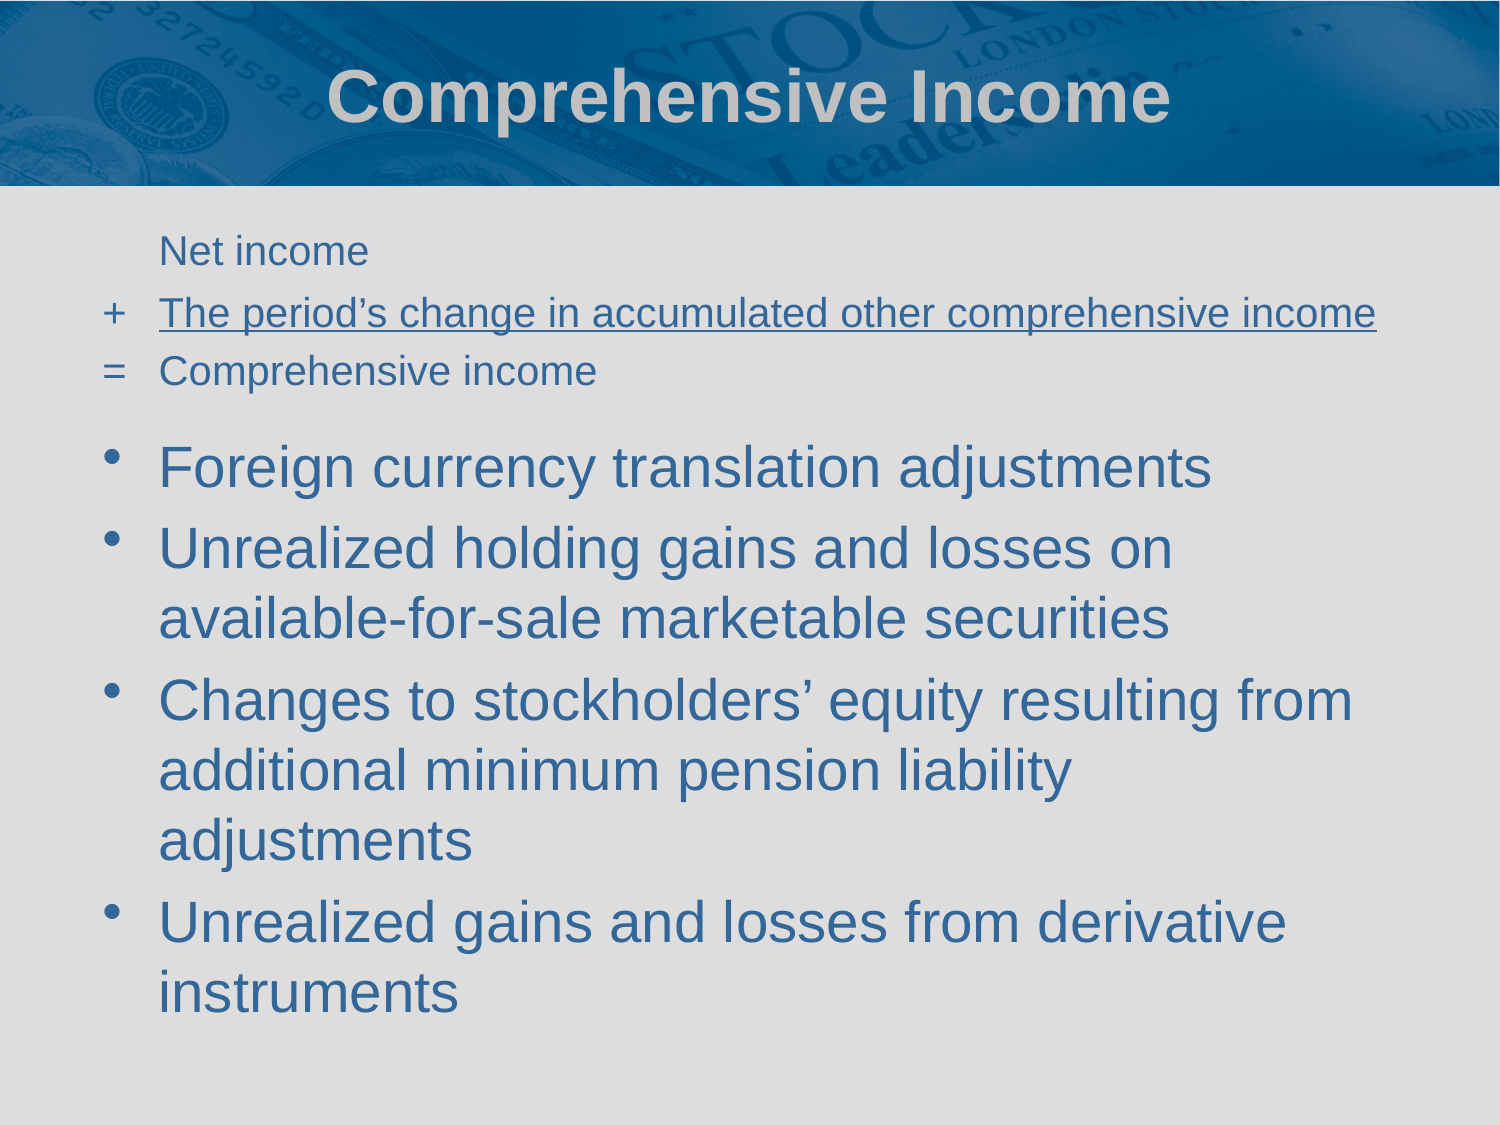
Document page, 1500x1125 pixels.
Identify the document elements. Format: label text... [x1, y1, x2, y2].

title Comprehensive Income [0, 0, 1500, 187]
text_box Net income + The period’s change in accumulated other comprehensive income = Comprehensive income Foreign currency translation adjustments Unrealized holding gains and losses on available-for-sale marketable securities Changes to stockholders’ equity resulting from additional minimum pension liability adjustments Unrealized gains and losses from derivative instruments [87, 199, 1413, 425]
